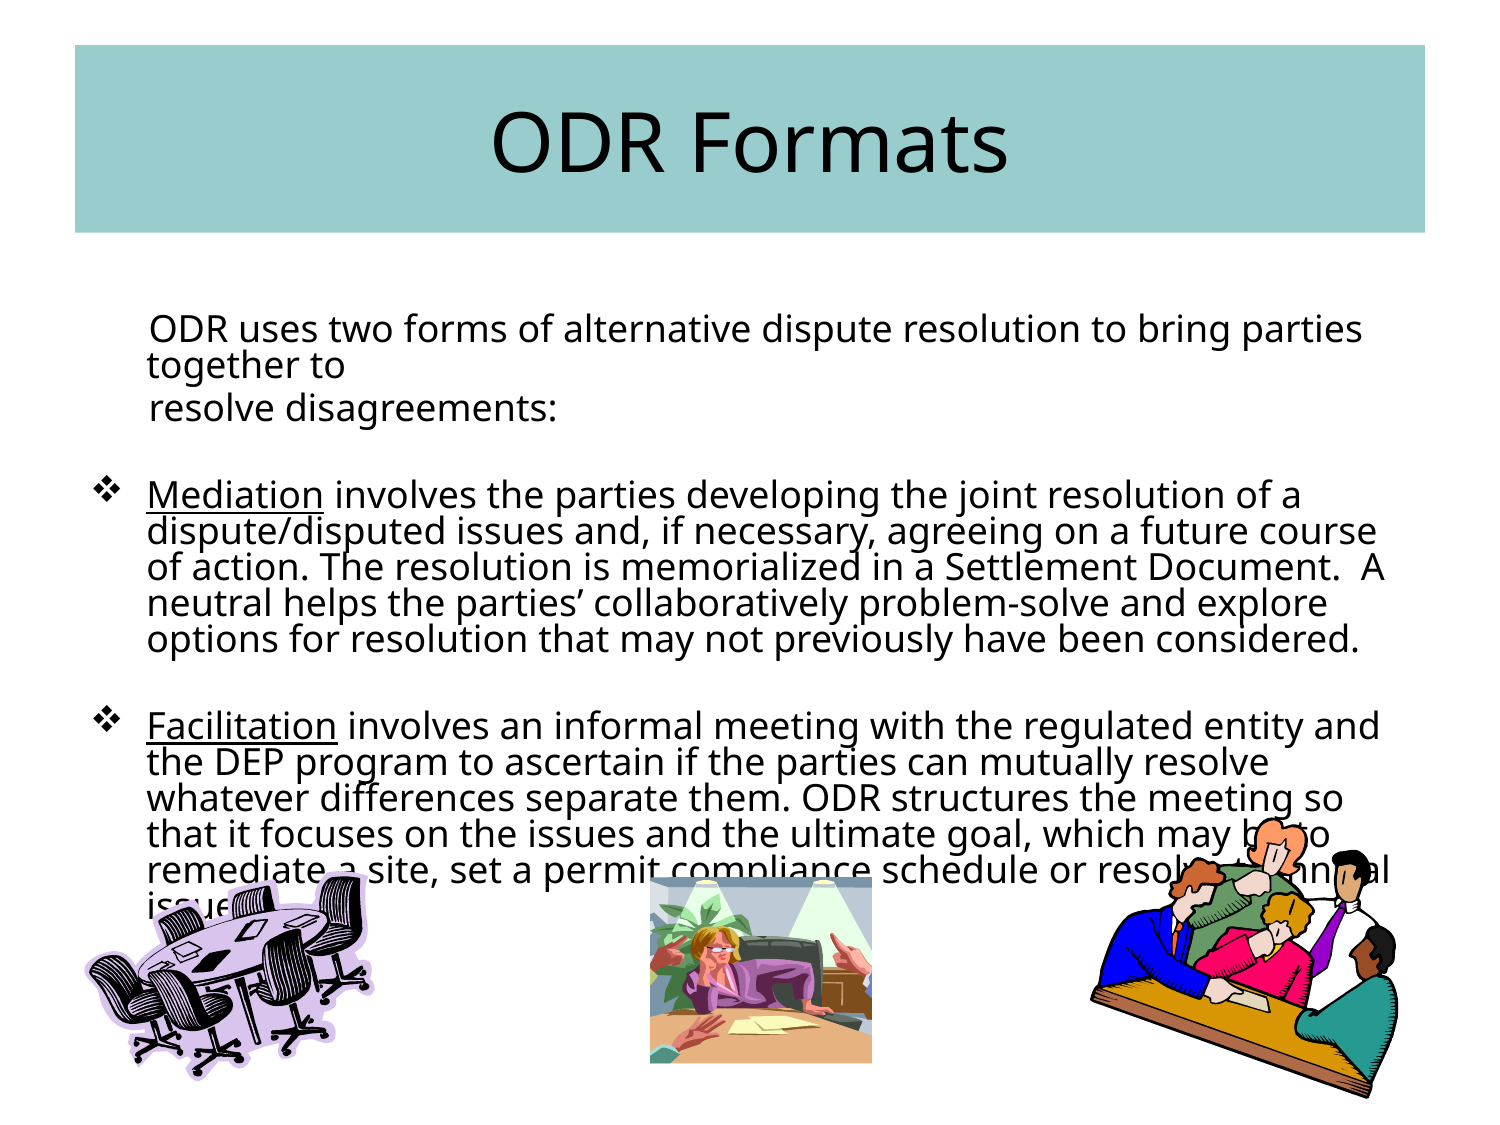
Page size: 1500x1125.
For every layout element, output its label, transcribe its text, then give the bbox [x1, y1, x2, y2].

picture [87, 887, 394, 1077]
picture [1118, 818, 1420, 1058]
picture [649, 874, 876, 1066]
title ODR Formats [75, 45, 1425, 233]
list ODR uses two forms of alternative dispute resolution to bring parties together to resolve disagreements: Mediation involves the parties developing the joint resolution of a dispute/disputed issues and, if necessary, agreeing on a future course of action. The resolution is memorialized in a Settlement Document. A neutral helps the parties’ collaboratively problem-solve and explore options for resolution that may not previously have been considered. Facilitation involves an informal meeting with the regulated entity and the DEP program to ascertain if the parties can mutually resolve whatever differences separate them. ODR structures the meeting so that it focuses on the issues and the ultimate goal, which may be to remediate a site, set a permit compliance schedule or resolve technical issues. [75, 262, 1425, 1005]
